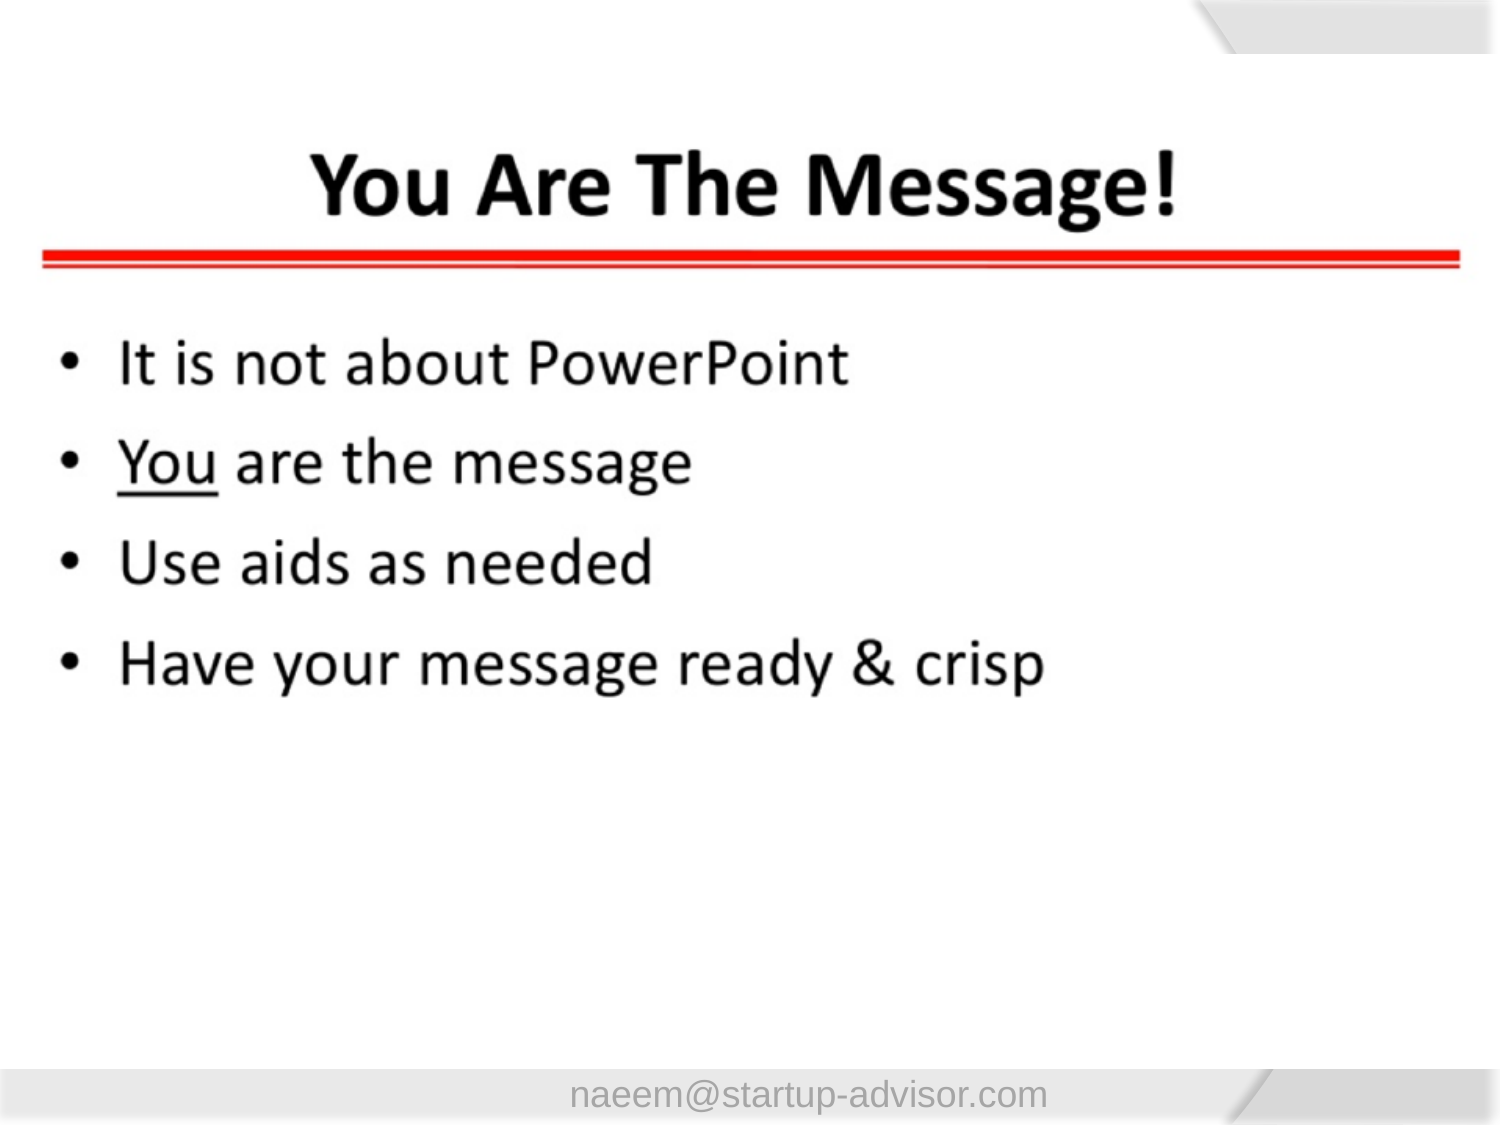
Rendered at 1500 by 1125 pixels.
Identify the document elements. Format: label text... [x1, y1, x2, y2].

text_box naeem@startup-advisor.com [336, 1078, 1282, 1123]
picture [0, 53, 1500, 1069]
